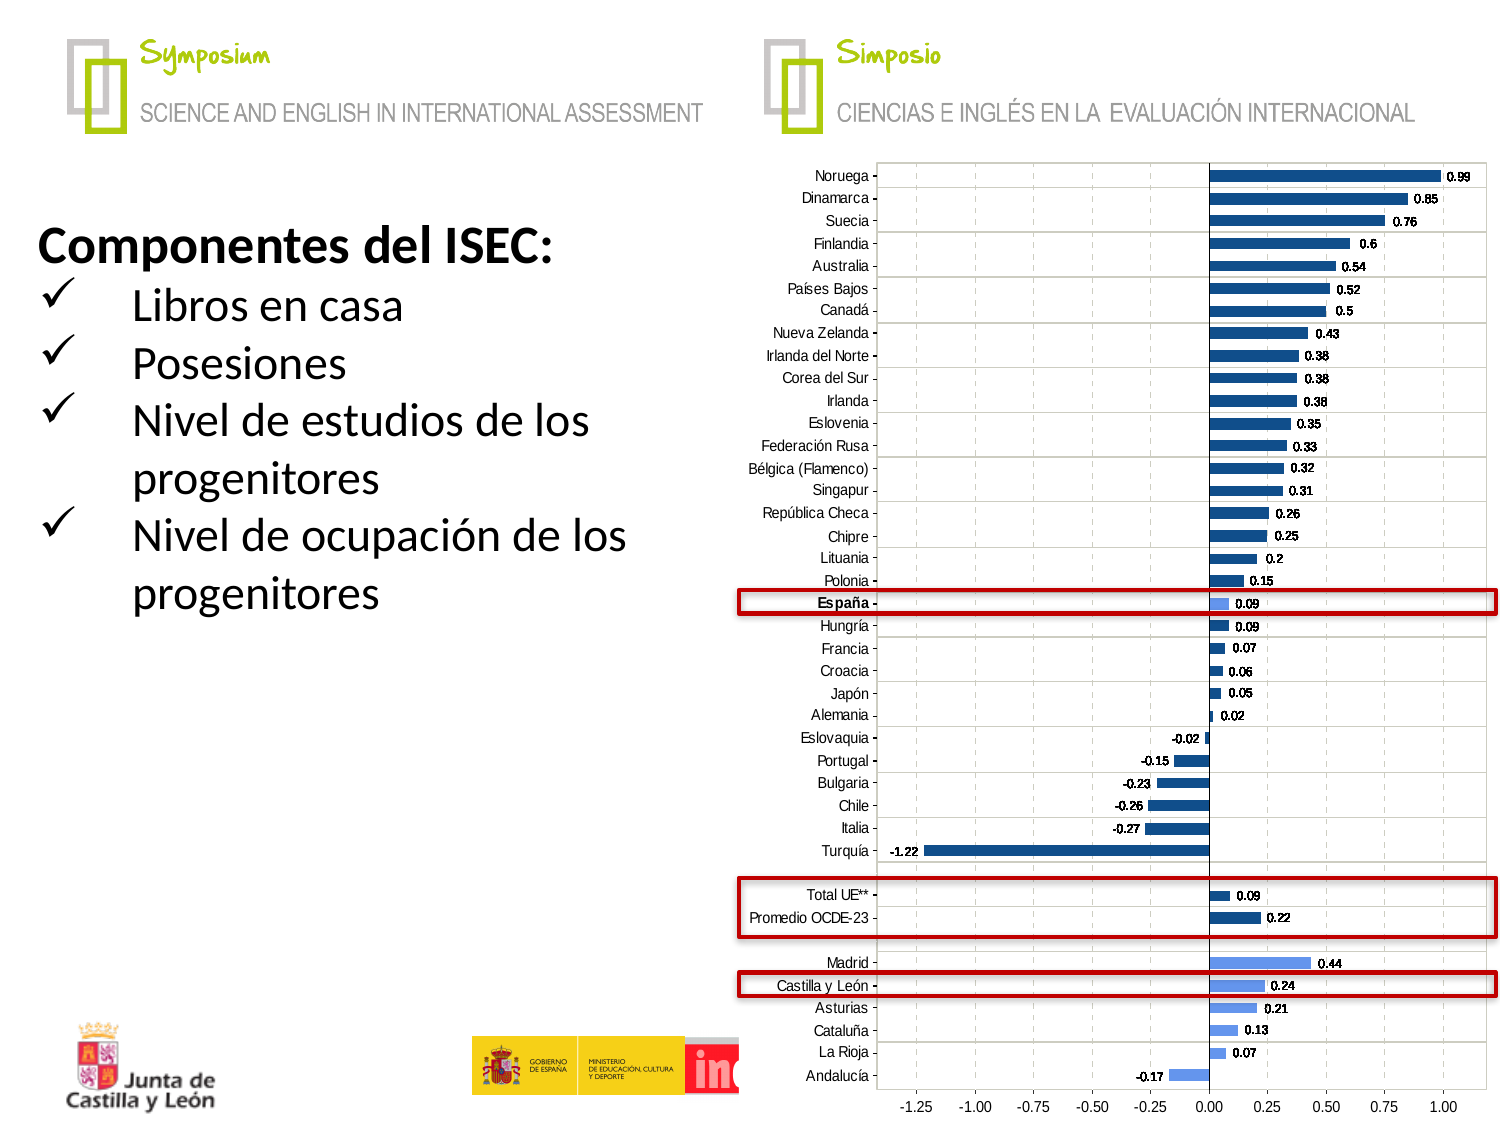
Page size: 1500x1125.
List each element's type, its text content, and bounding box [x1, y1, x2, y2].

picture [140, 39, 703, 122]
picture [837, 39, 1415, 122]
picture [67, 39, 127, 134]
picture [472, 152, 1497, 1122]
picture [764, 39, 823, 134]
text_box Componentes del ISEC: Libros en casa Posesiones Nivel de estudios de los progenitores Nivel de ocupación de los progenitores [23, 201, 727, 627]
